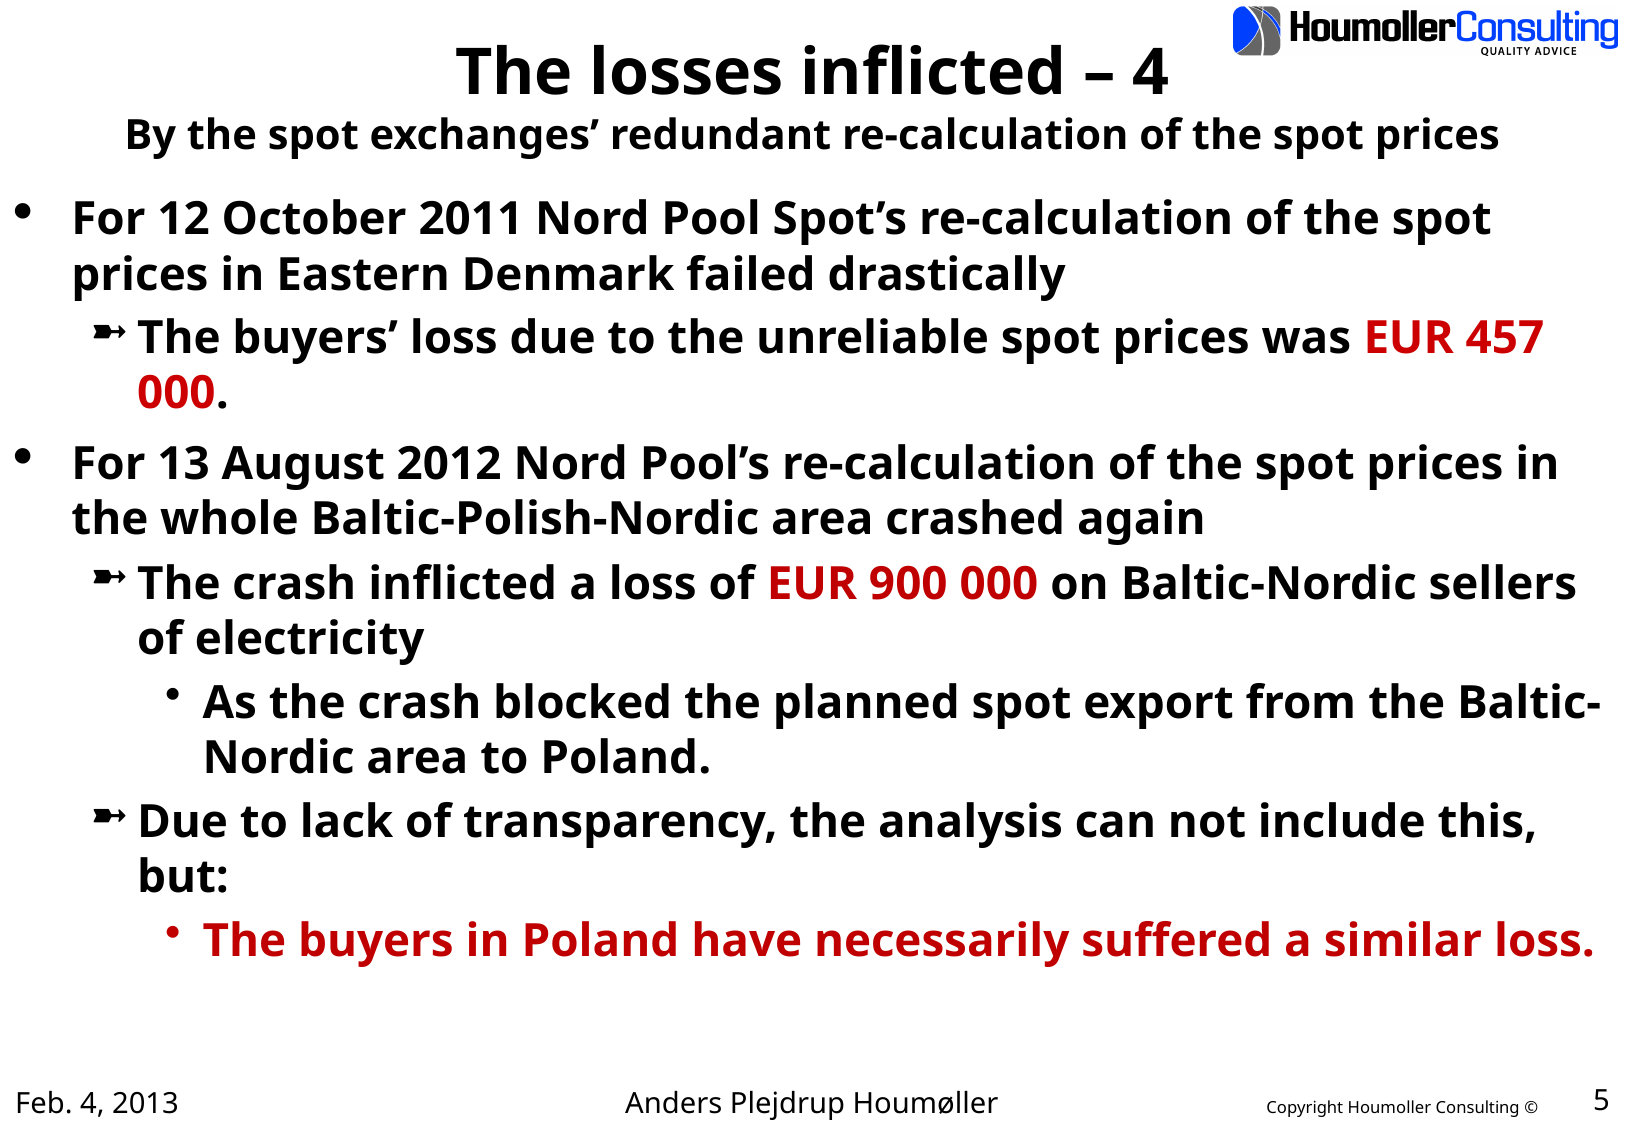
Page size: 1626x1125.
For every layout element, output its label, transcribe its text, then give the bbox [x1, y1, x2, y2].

list For 12 October 2011 Nord Pool Spot’s re-calculation of the spot prices in Eastern Denmark failed drastically The buyers’ loss due to the unreliable spot prices was EUR 457 000. For 13 August 2012 Nord Pool’s re-calculation of the spot prices in the whole Baltic-Polish-Nordic area crashed again The crash inflicted a loss of EUR 900 000 on Baltic-Nordic sellers of electricity As the crash blocked the planned spot export from the Baltic-Nordic area to Poland. Due to lack of transparency, the analysis can not include this, but: The buyers in Poland have necessarily suffered a similar loss. [0, 181, 1625, 1119]
footer Anders Plejdrup Houmøller [554, 1063, 1070, 1125]
slide_number 5 [1286, 1063, 1625, 1125]
title The losses inflicted – 4 By the spot exchanges’ redundant re-calculation of the spot prices [0, 0, 1625, 181]
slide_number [0, 1063, 339, 1125]
